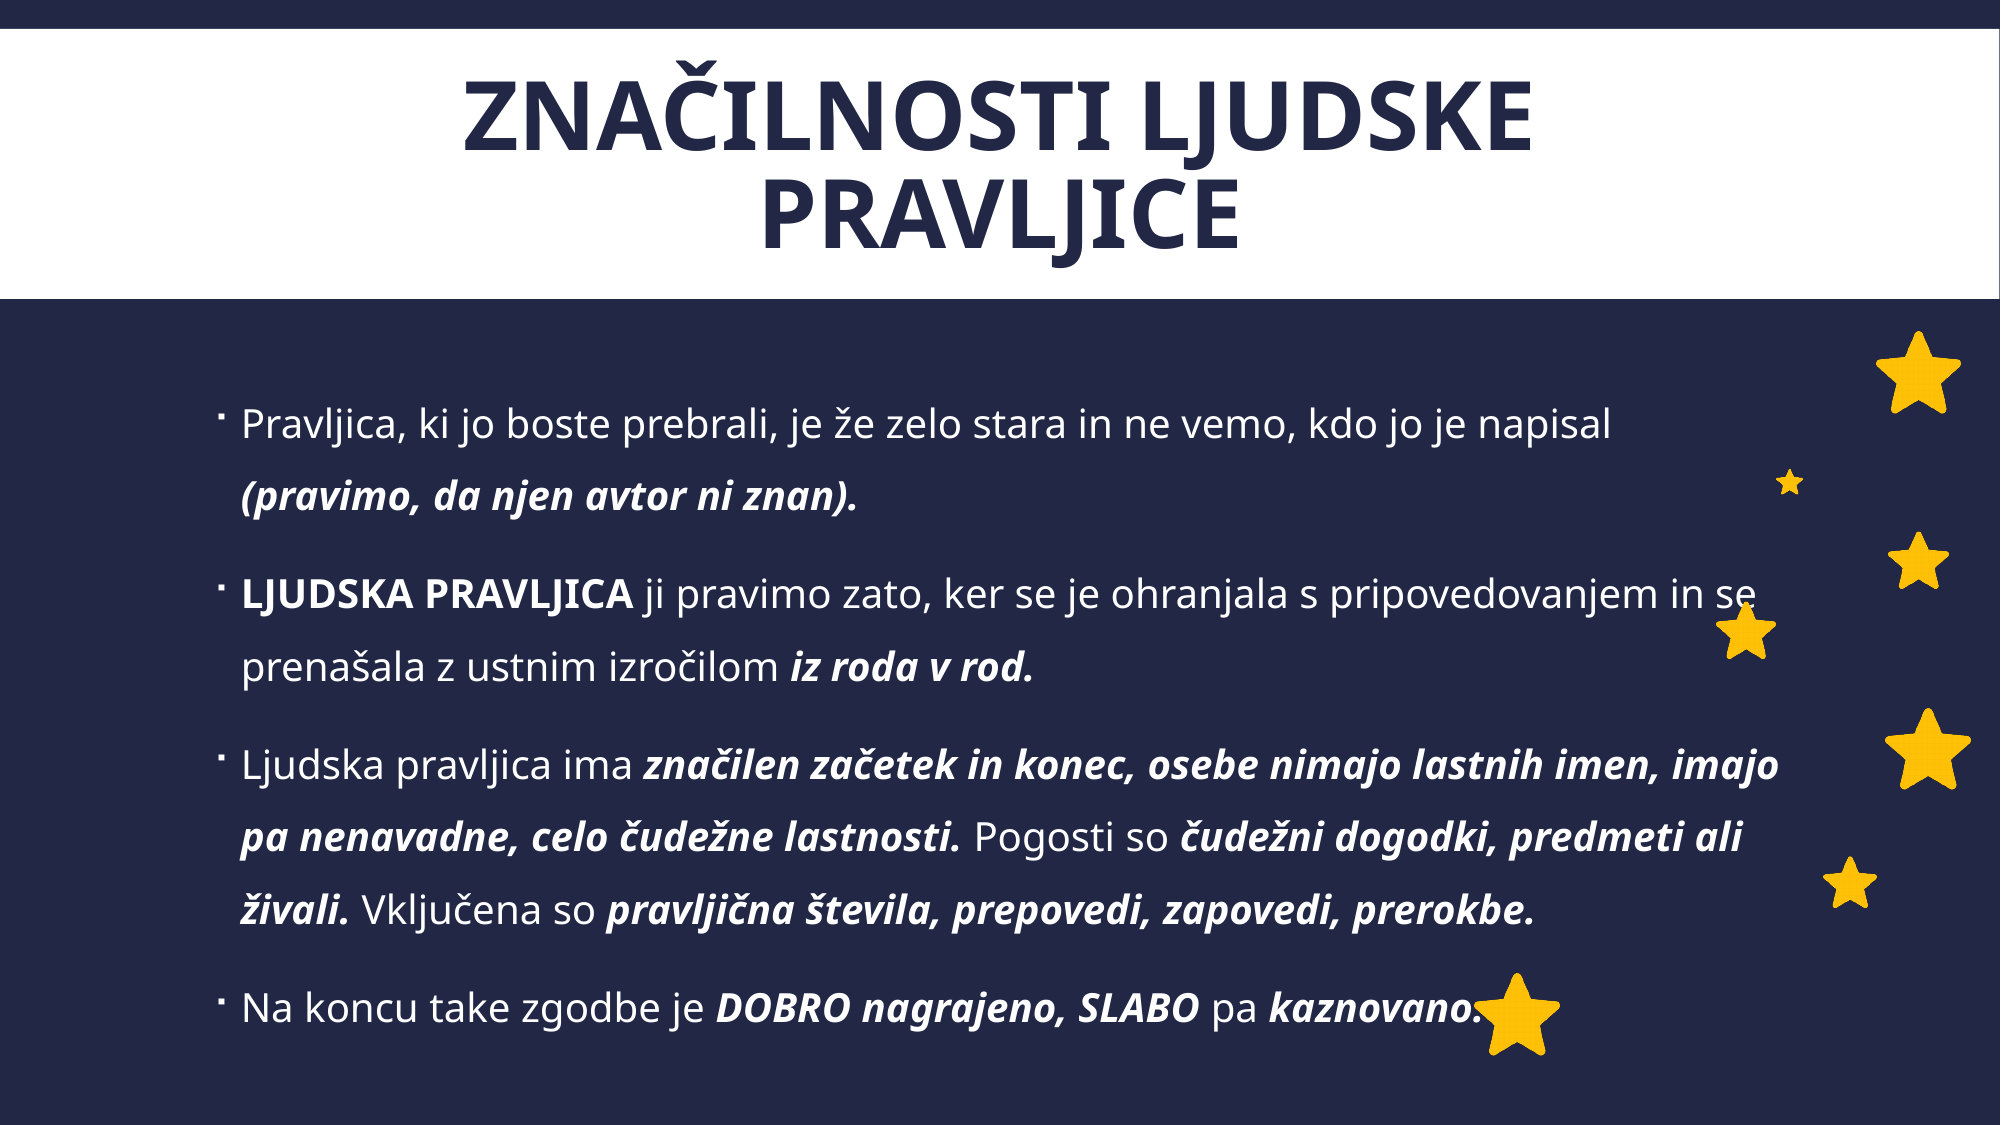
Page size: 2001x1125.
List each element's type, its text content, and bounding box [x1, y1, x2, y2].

picture [1885, 705, 1971, 791]
picture [1823, 855, 1877, 909]
title Značilnosti ljudske pravljice [197, 46, 1803, 295]
list Pravljica, ki jo boste prebrali, je že zelo stara in ne vemo, kdo jo je napisal (pravimo, da njen avtor ni znan). LJUDSKA PRAVLJICA ji pravimo zato, ker se je ohranjala s pripovedovanjem in se prenašala z ustnim izročilom iz roda v rod. Ljudska pravljica ima značilen začetek in konec, osebe nimajo lastnih imen, imajo pa nenavadne, celo čudežne lastnosti. Pogosti so čudežni dogodki, predmeti ali živali. Vključena so pravljična števila, prepovedi, zapovedi, prerokbe. Na koncu take zgodbe je DOBRO nagrajeno, SLABO pa kaznovano. [197, 366, 1803, 1057]
picture [1474, 971, 1560, 1057]
picture [1888, 530, 1949, 591]
picture [1715, 599, 1777, 661]
picture [1775, 468, 1803, 496]
picture [1875, 329, 1961, 415]
